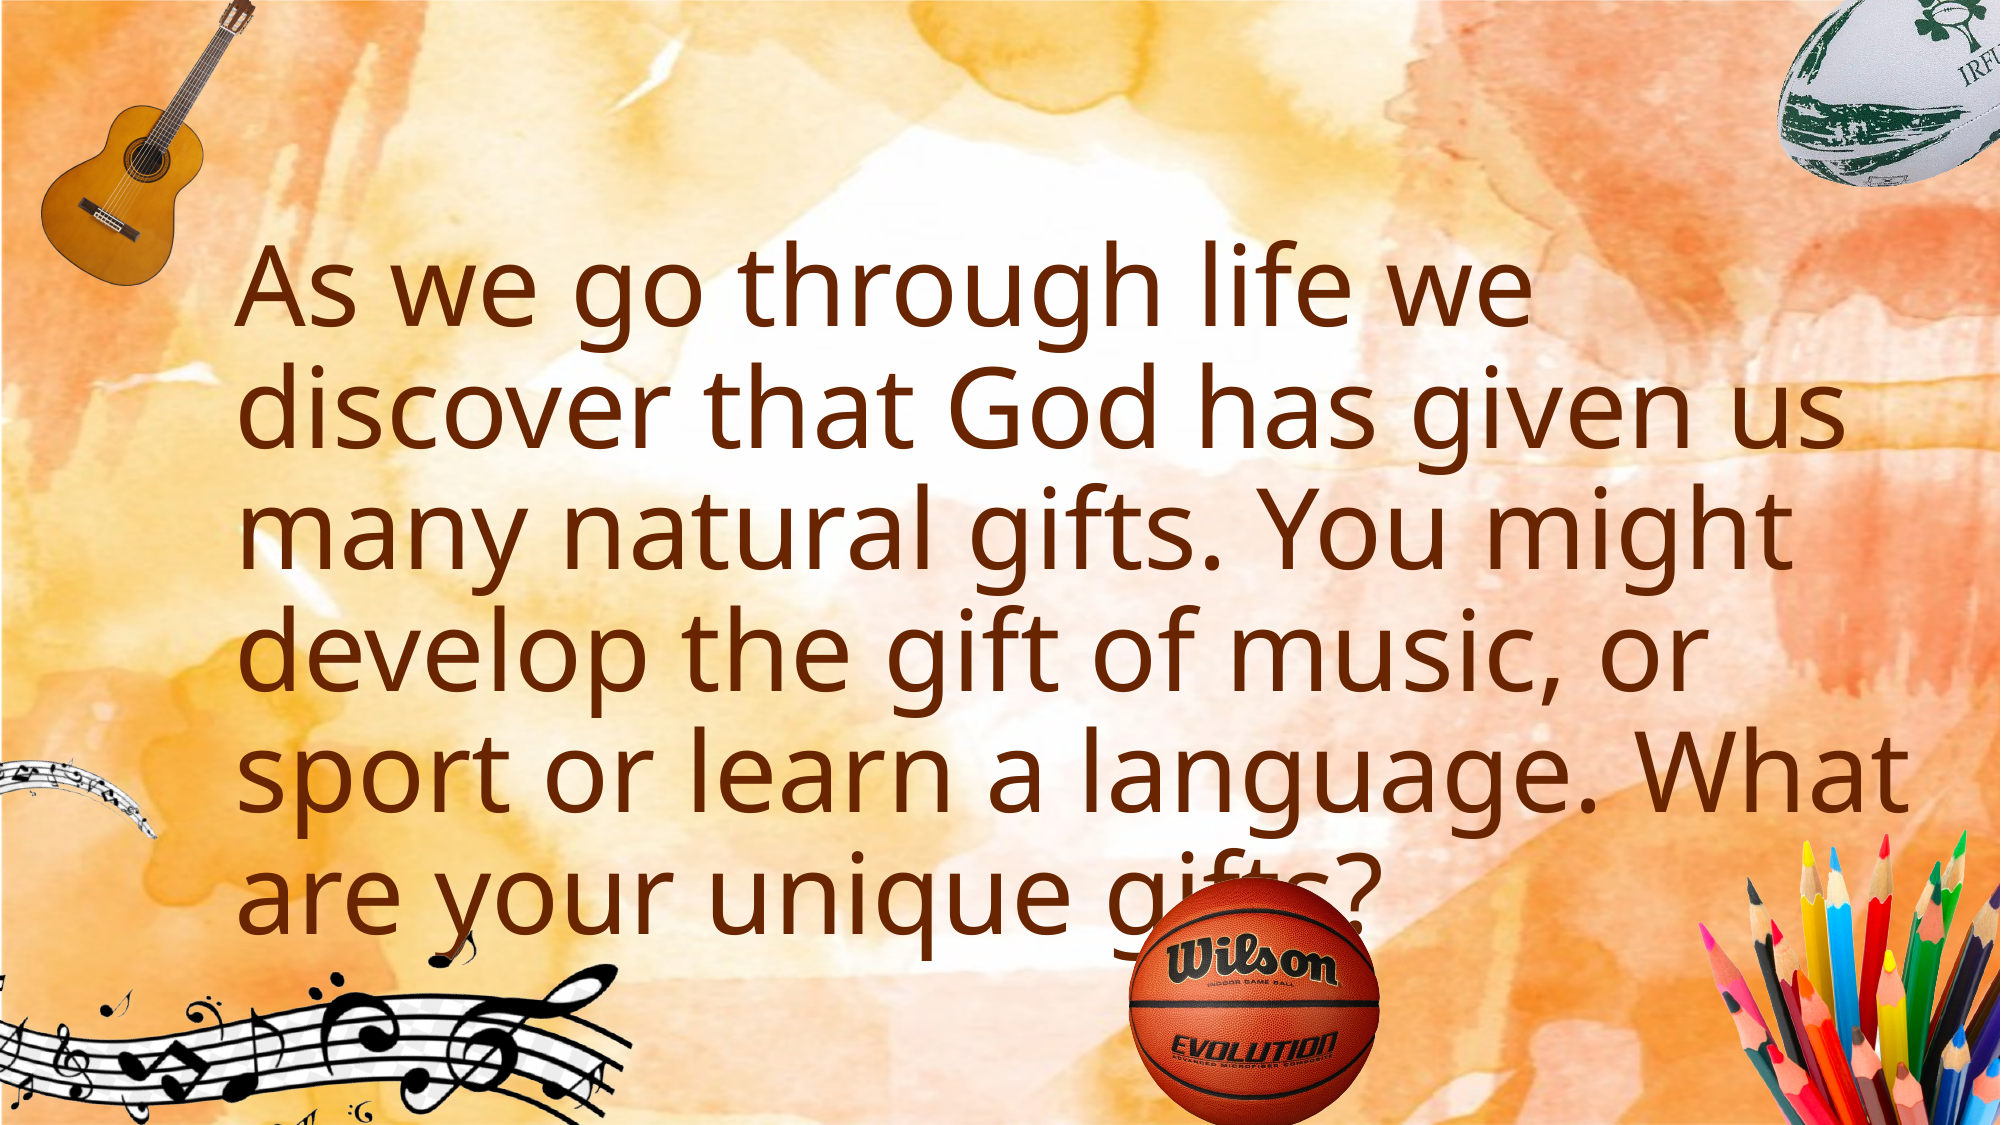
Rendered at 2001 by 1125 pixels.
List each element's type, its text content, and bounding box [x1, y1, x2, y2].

list As we go through life we discover that God has given us many natural gifts. You might develop the gift of music, or sport or learn a language. What are your unique gifts? [1577, 222, 1981, 936]
list As we go through life we discover that God has given us many natural gifts. You might develop the gift of music, or sport or learn a language. What are your unique gifts? [219, 222, 451, 781]
picture [0, 0, 2000, 1125]
